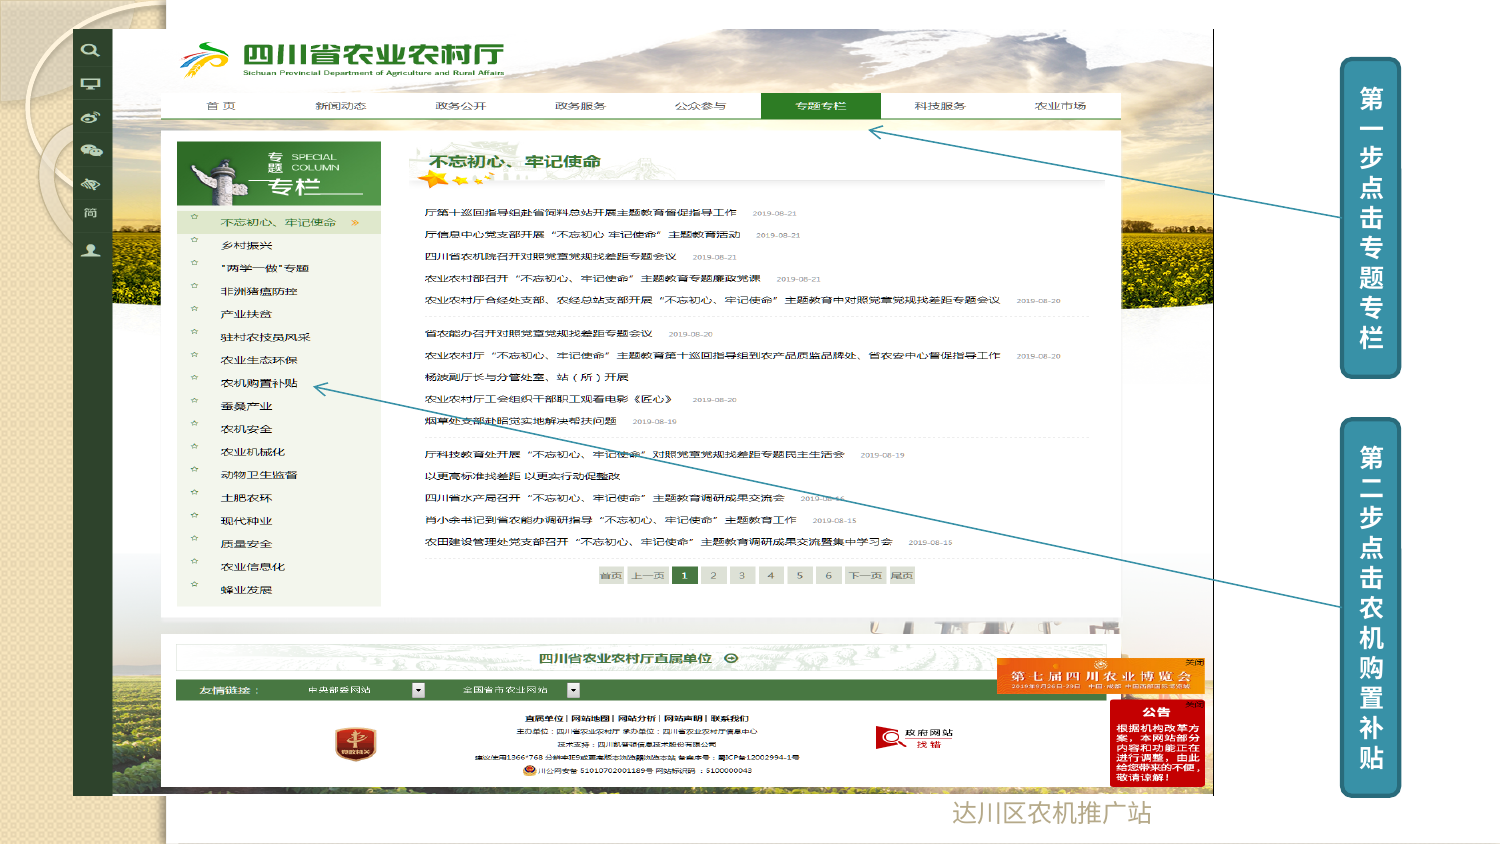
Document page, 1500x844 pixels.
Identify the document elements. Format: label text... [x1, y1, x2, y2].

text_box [312, 386, 1343, 608]
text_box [867, 129, 1343, 219]
text_box 第一步点击专题专栏 [1339, 56, 1402, 379]
picture [73, 28, 1214, 796]
footer 达川区农机推广站 [937, 775, 1413, 835]
text_box 第二步点击农机购置补贴 [1339, 417, 1402, 798]
